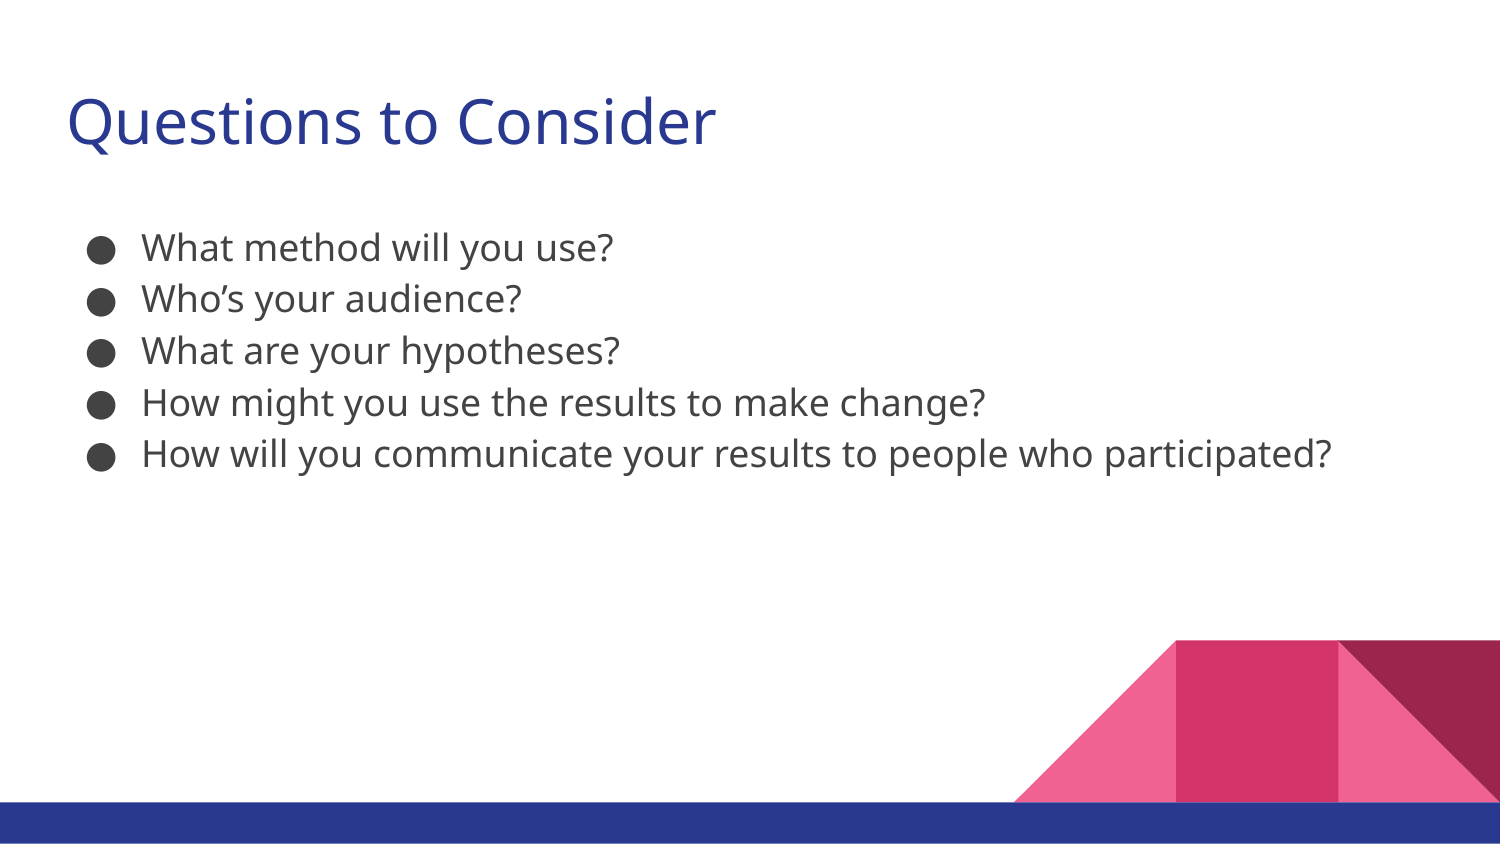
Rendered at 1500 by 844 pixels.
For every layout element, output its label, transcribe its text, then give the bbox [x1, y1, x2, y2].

list What method will you use? Who’s your audience? What are your hypotheses? How might you use the results to make change? How will you communicate your results to people who participated? [51, 201, 1449, 750]
title Questions to Consider [51, 67, 1449, 167]
